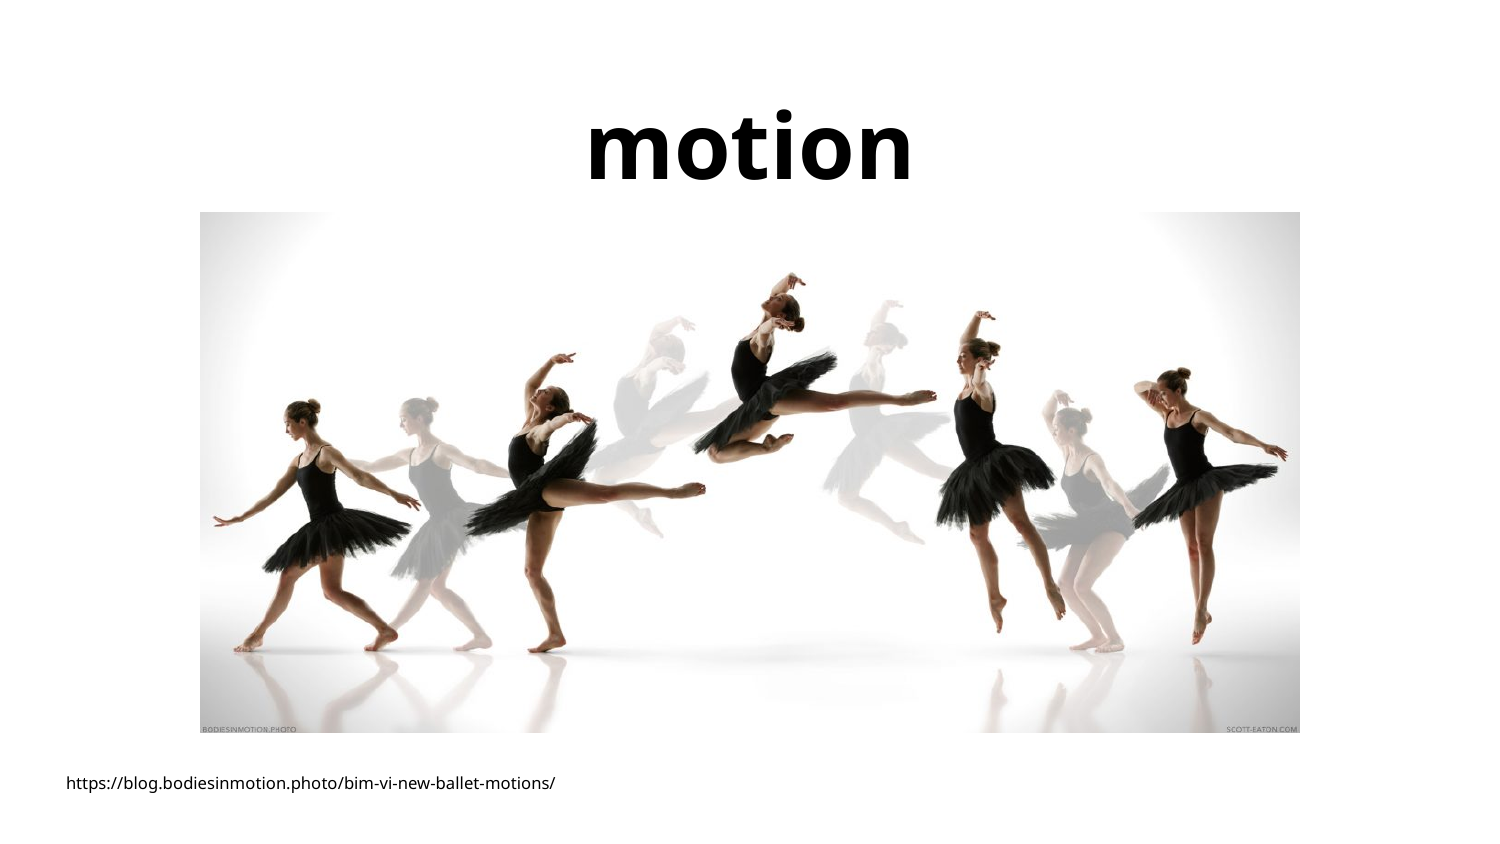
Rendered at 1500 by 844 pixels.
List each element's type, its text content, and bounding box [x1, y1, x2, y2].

picture [200, 212, 1300, 734]
text_box https://blog.bodiesinmotion.photo/bim-vi-new-ballet-motions/ [51, 757, 1257, 818]
title motion [51, 72, 1449, 188]
